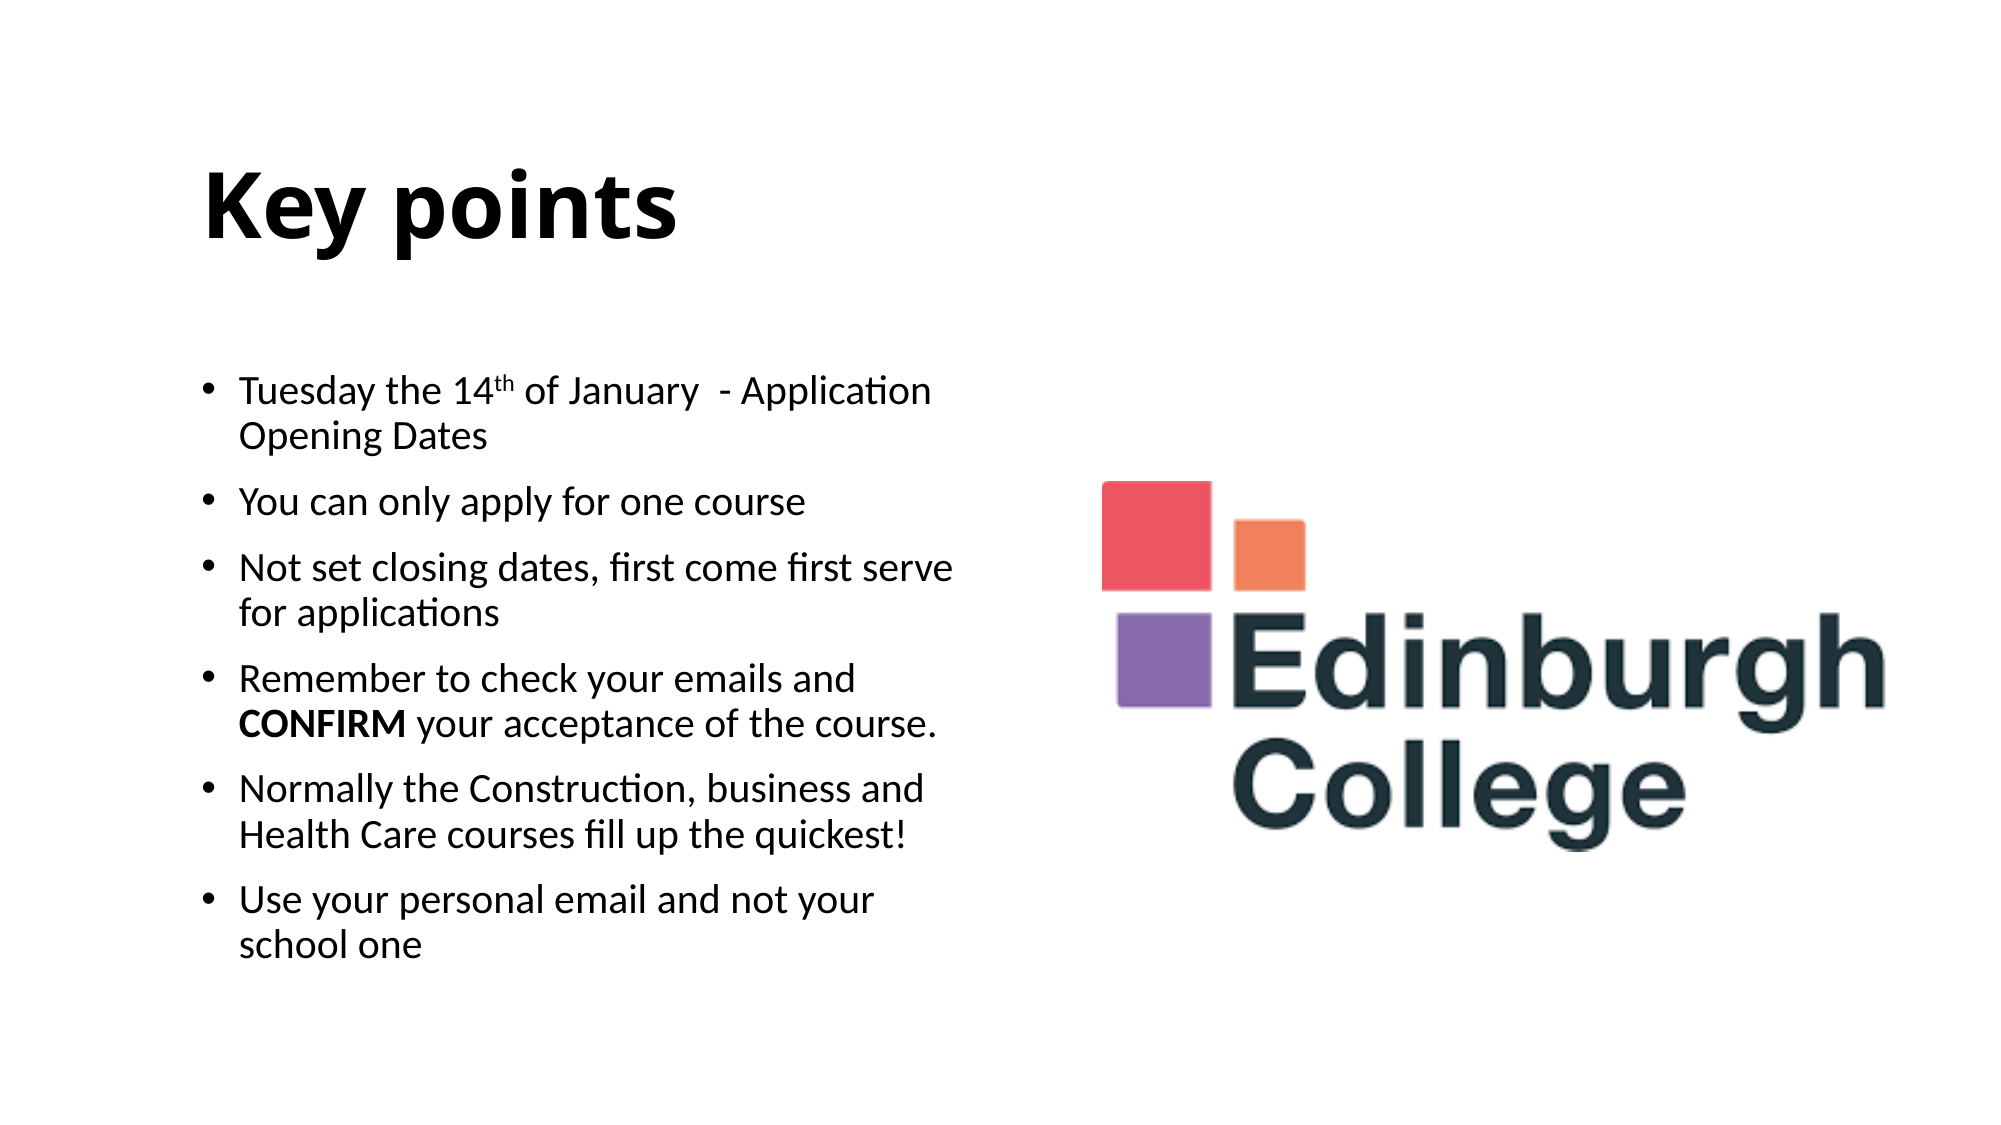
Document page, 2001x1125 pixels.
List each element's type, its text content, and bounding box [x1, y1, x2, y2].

list Tuesday the 14th of January - Application Opening Dates You can only apply for one course Not set closing dates, first come first serve for applications Remember to check your emails and CONFIRM your acceptance of the course. Normally the Construction, business and Health Care courses fill up the quickest! Use your personal email and not your school one [186, 360, 1000, 1004]
title Key points [186, 99, 1728, 319]
picture [1102, 481, 1888, 852]
